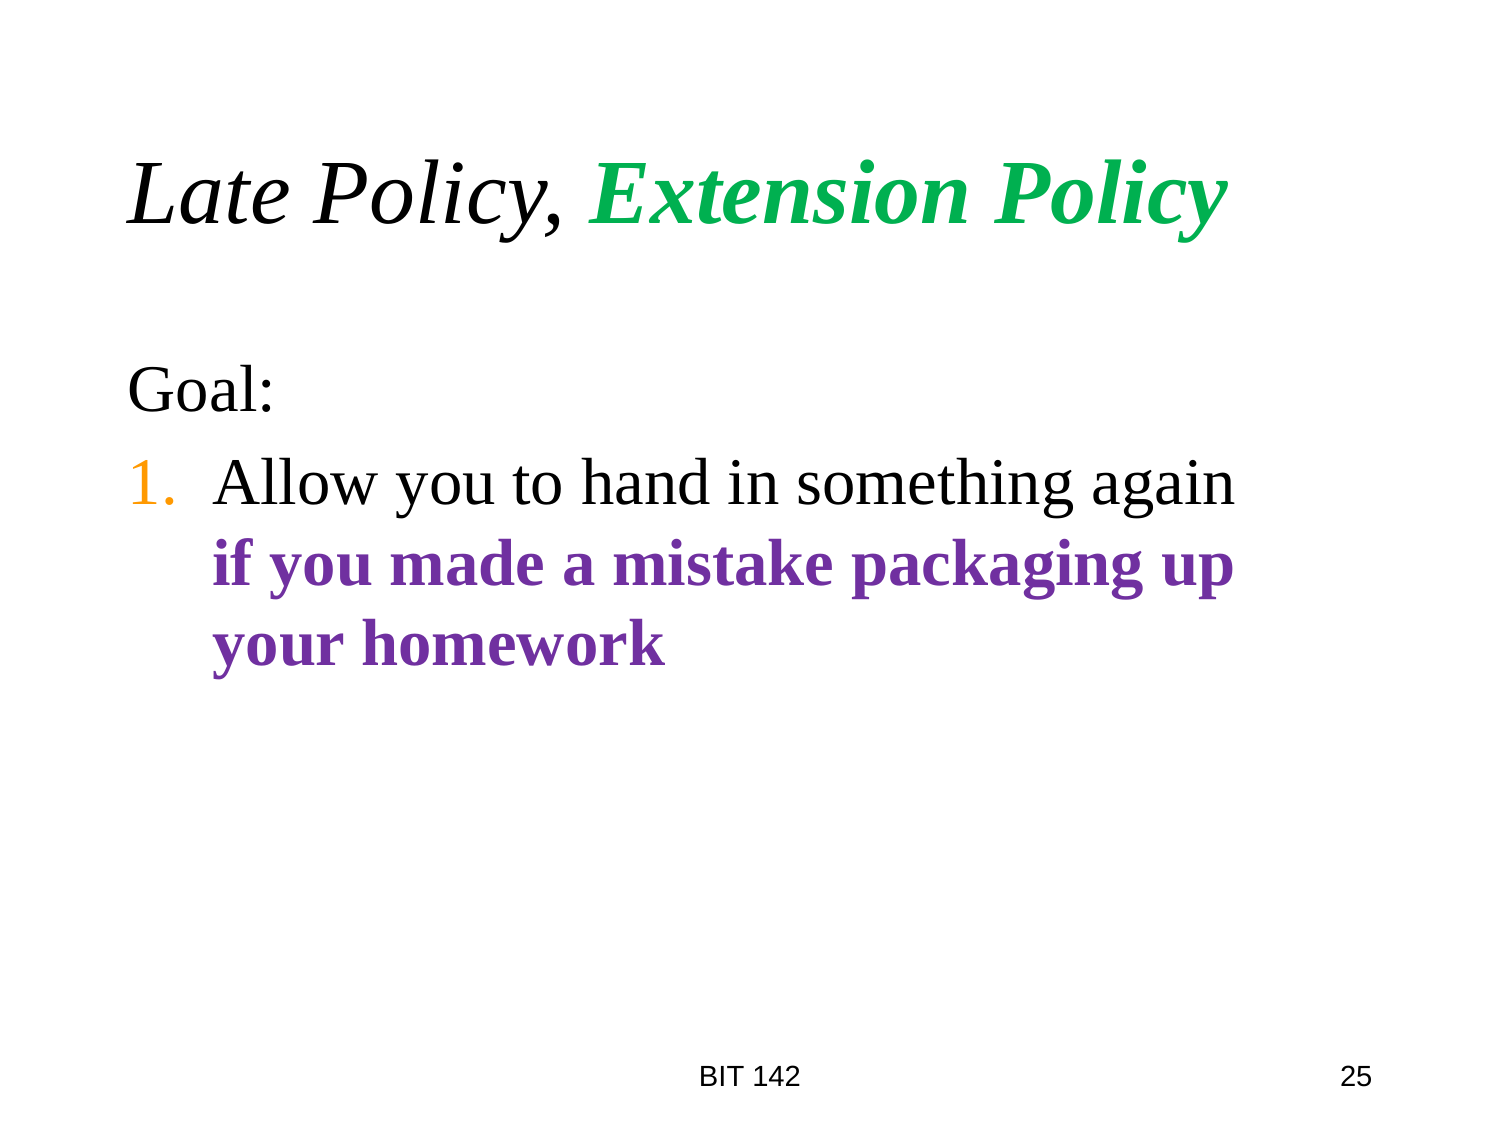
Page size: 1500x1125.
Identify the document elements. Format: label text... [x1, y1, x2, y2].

title Late Policy, Extension Policy [112, 62, 1388, 250]
slide_number 25 [1074, 1037, 1388, 1113]
footer BIT 142 [512, 1037, 988, 1113]
list Goal: Allow you to hand in something again if you made a mistake packaging up your homework [112, 337, 1388, 1013]
